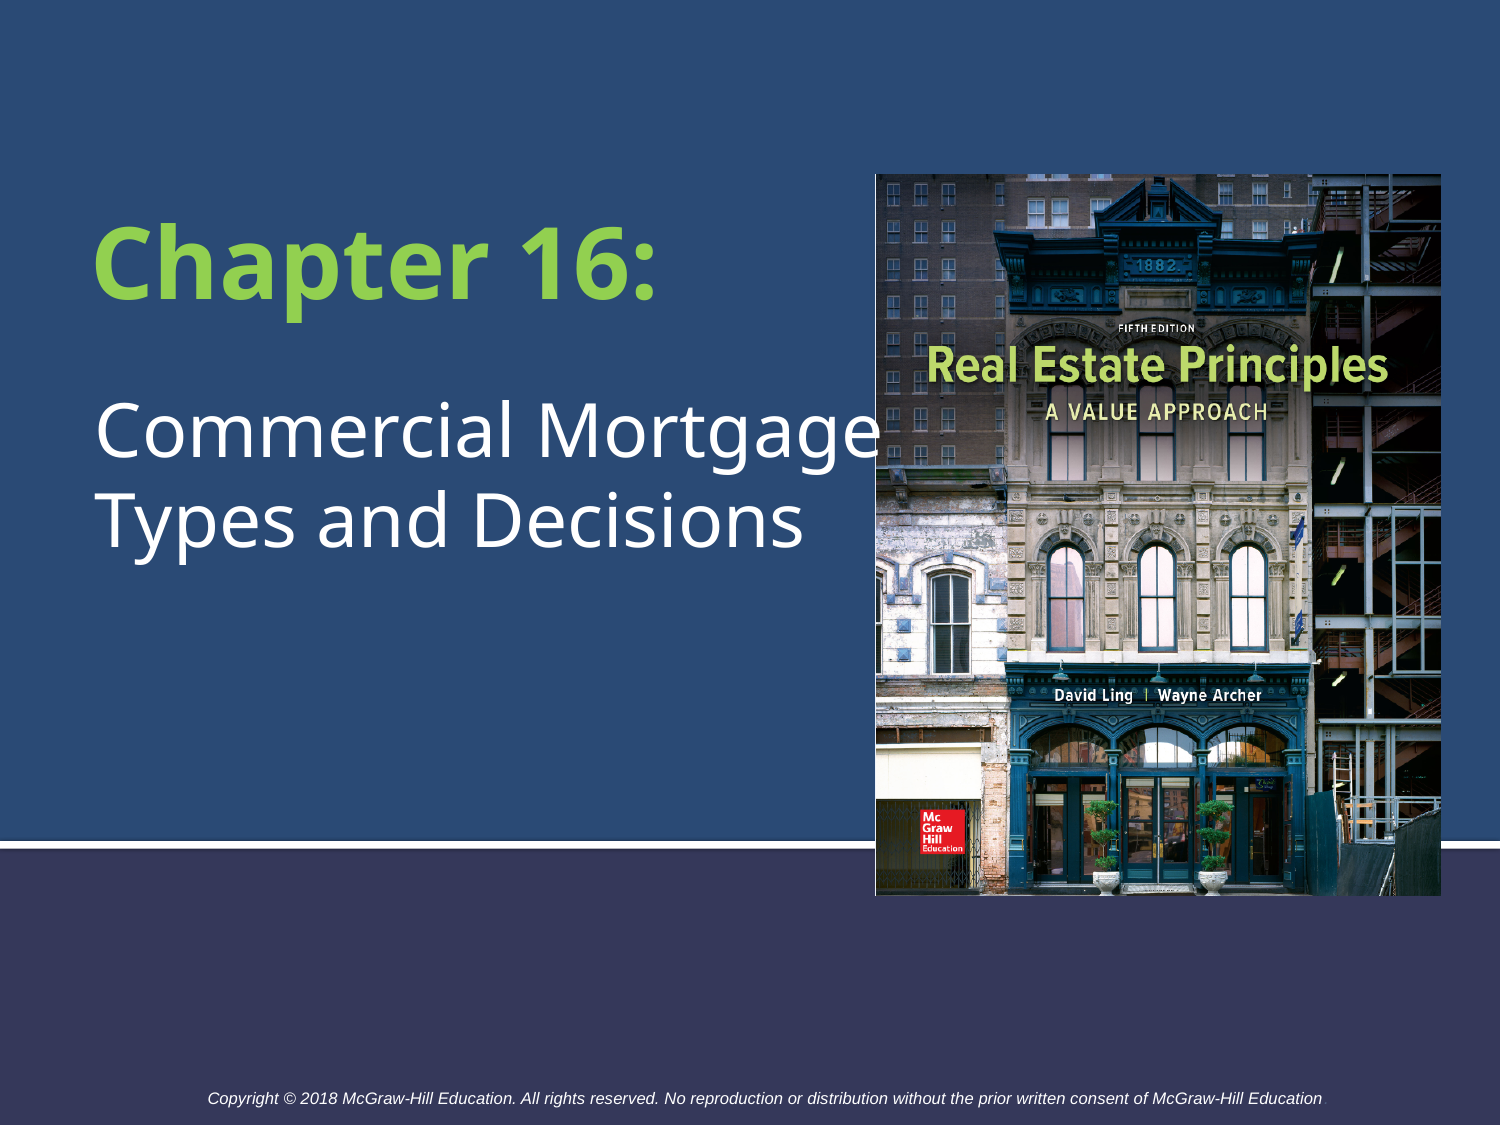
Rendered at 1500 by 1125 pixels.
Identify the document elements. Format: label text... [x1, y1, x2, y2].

footer Copyright © 2018 McGraw-Hill Education. All rights reserved. No reproduction or distribution without the prior written consent of McGraw-Hill Education. [200, 1062, 1337, 1108]
title Chapter 16: [75, 200, 1326, 316]
picture [875, 174, 1441, 896]
subtitle Commercial Mortgage Types and Decisions [75, 316, 1400, 563]
